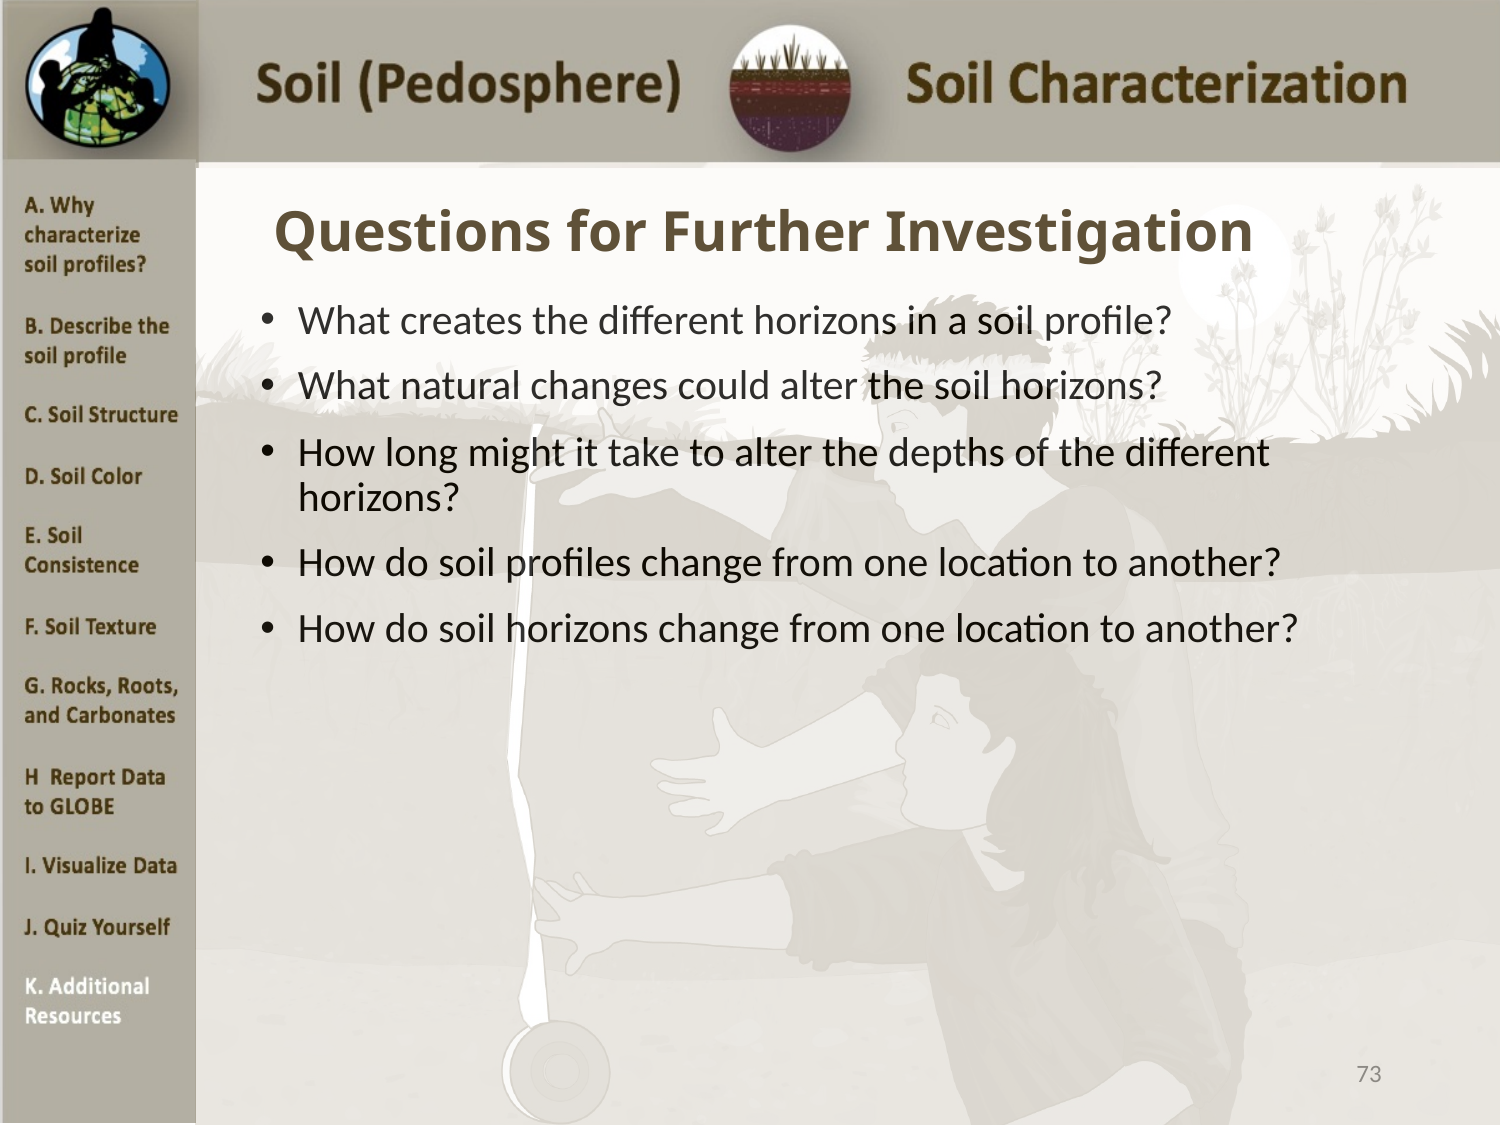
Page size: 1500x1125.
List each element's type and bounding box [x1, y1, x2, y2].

picture [0, 0, 1500, 1123]
list [195, 163, 1500, 1125]
